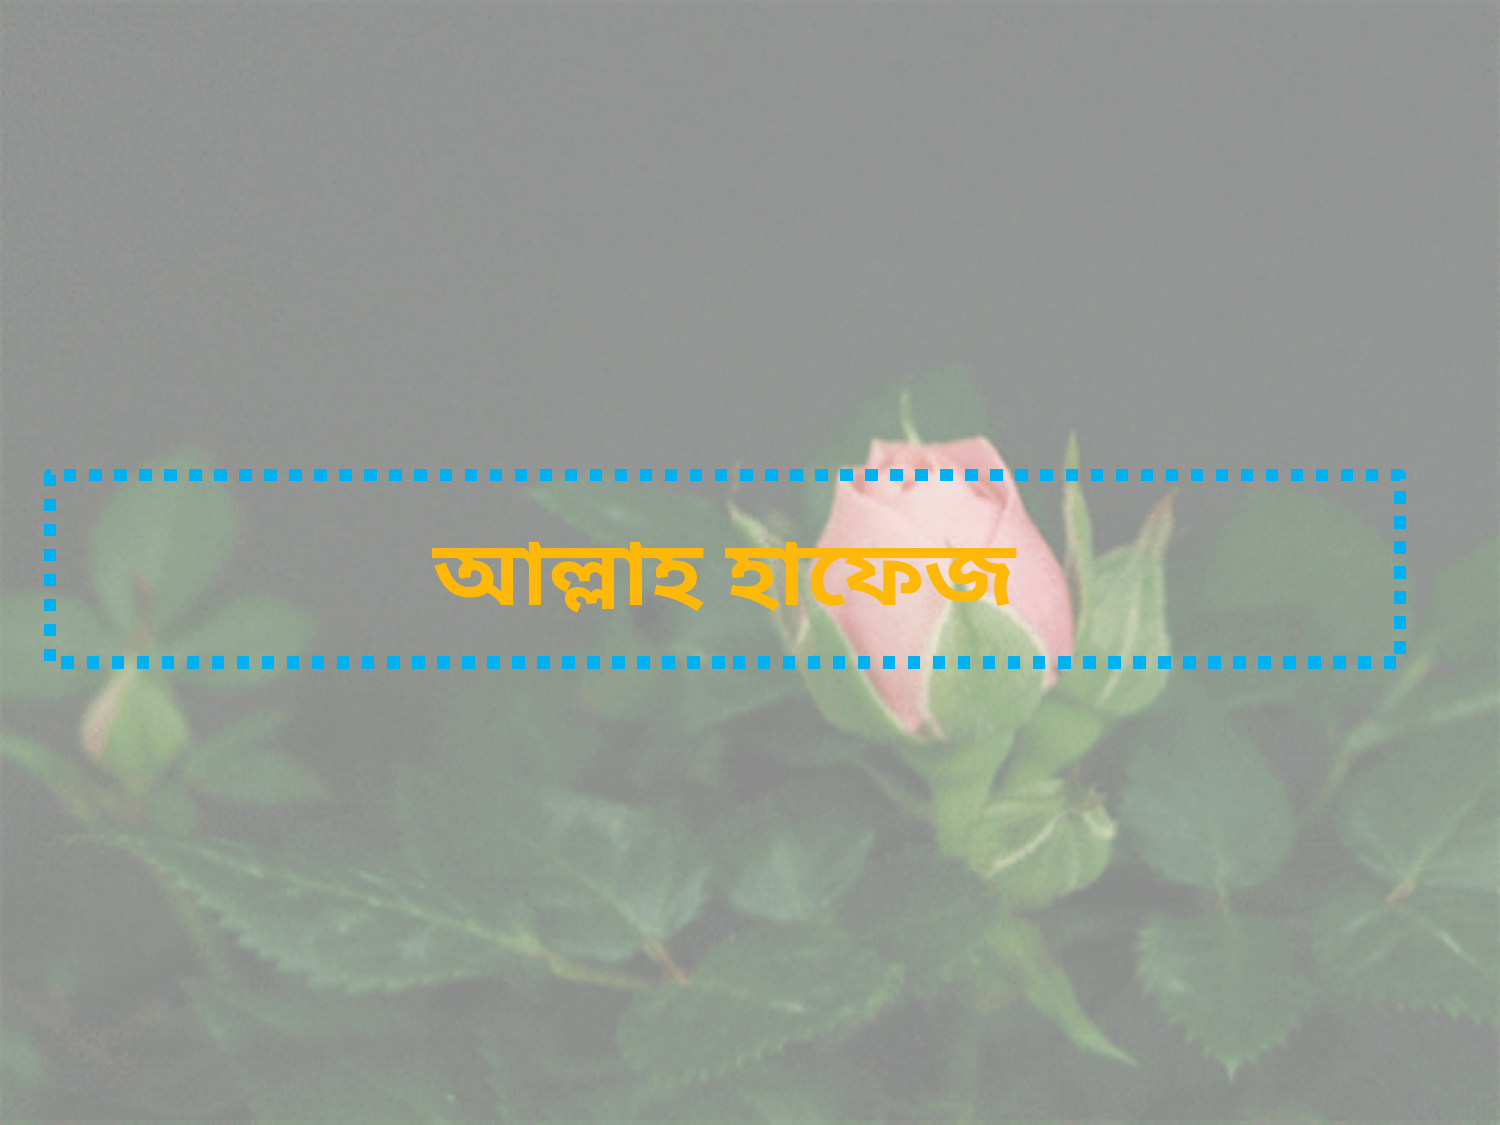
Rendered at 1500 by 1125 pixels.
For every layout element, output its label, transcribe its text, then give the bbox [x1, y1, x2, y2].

title আল্লাহ হাফেজ [50, 474, 1400, 663]
